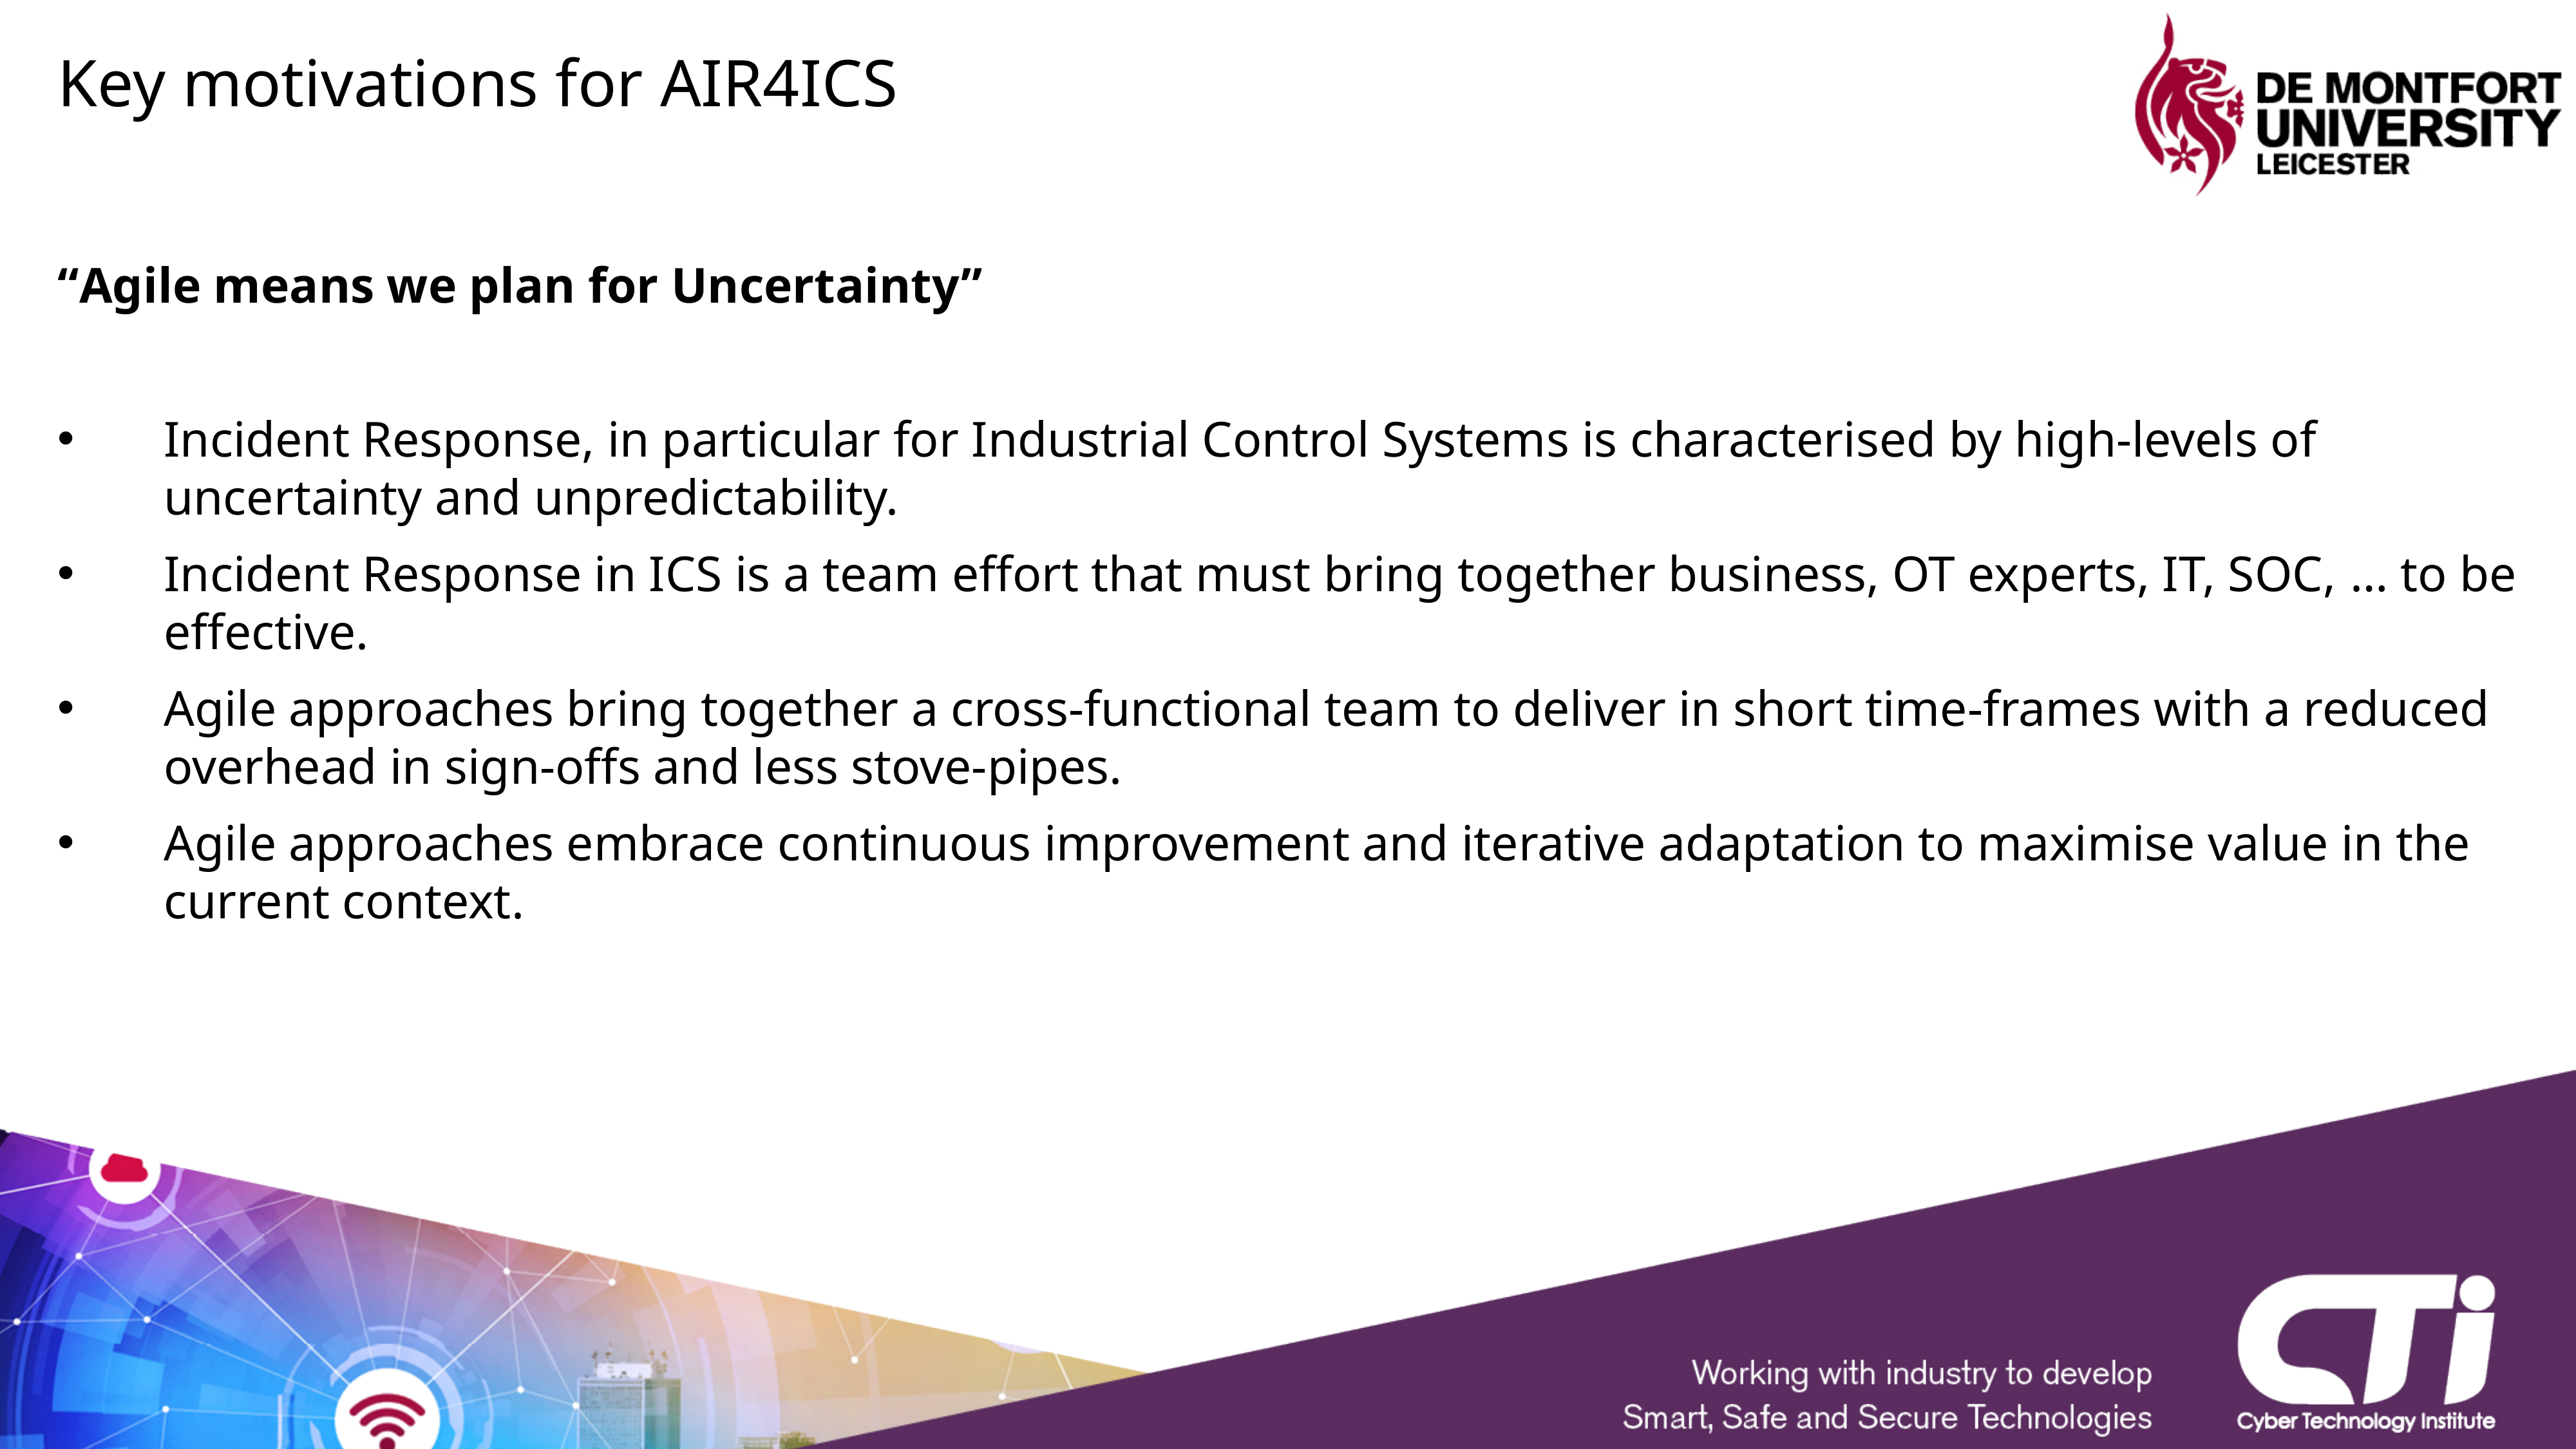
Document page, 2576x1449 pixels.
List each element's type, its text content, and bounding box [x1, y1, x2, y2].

list “Agile means we plan for Uncertainty” Incident Response, in particular for Industrial Control Systems is characterised by high-levels of uncertainty and unpredictability. Incident Response in ICS is a team effort that must bring together business, OT experts, IT, SOC, … to be effective. Agile approaches bring together a cross-functional team to deliver in short time-frames with a reduced overhead in sign-offs and less stove-pipes. Agile approaches embrace continuous improvement and iterative adaptation to maximise value in the current context. [48, 245, 2536, 1149]
picture [0, 1066, 2576, 1449]
title Key motivations for AIR4ICS [48, 32, 2079, 211]
picture [2119, 3, 2576, 215]
